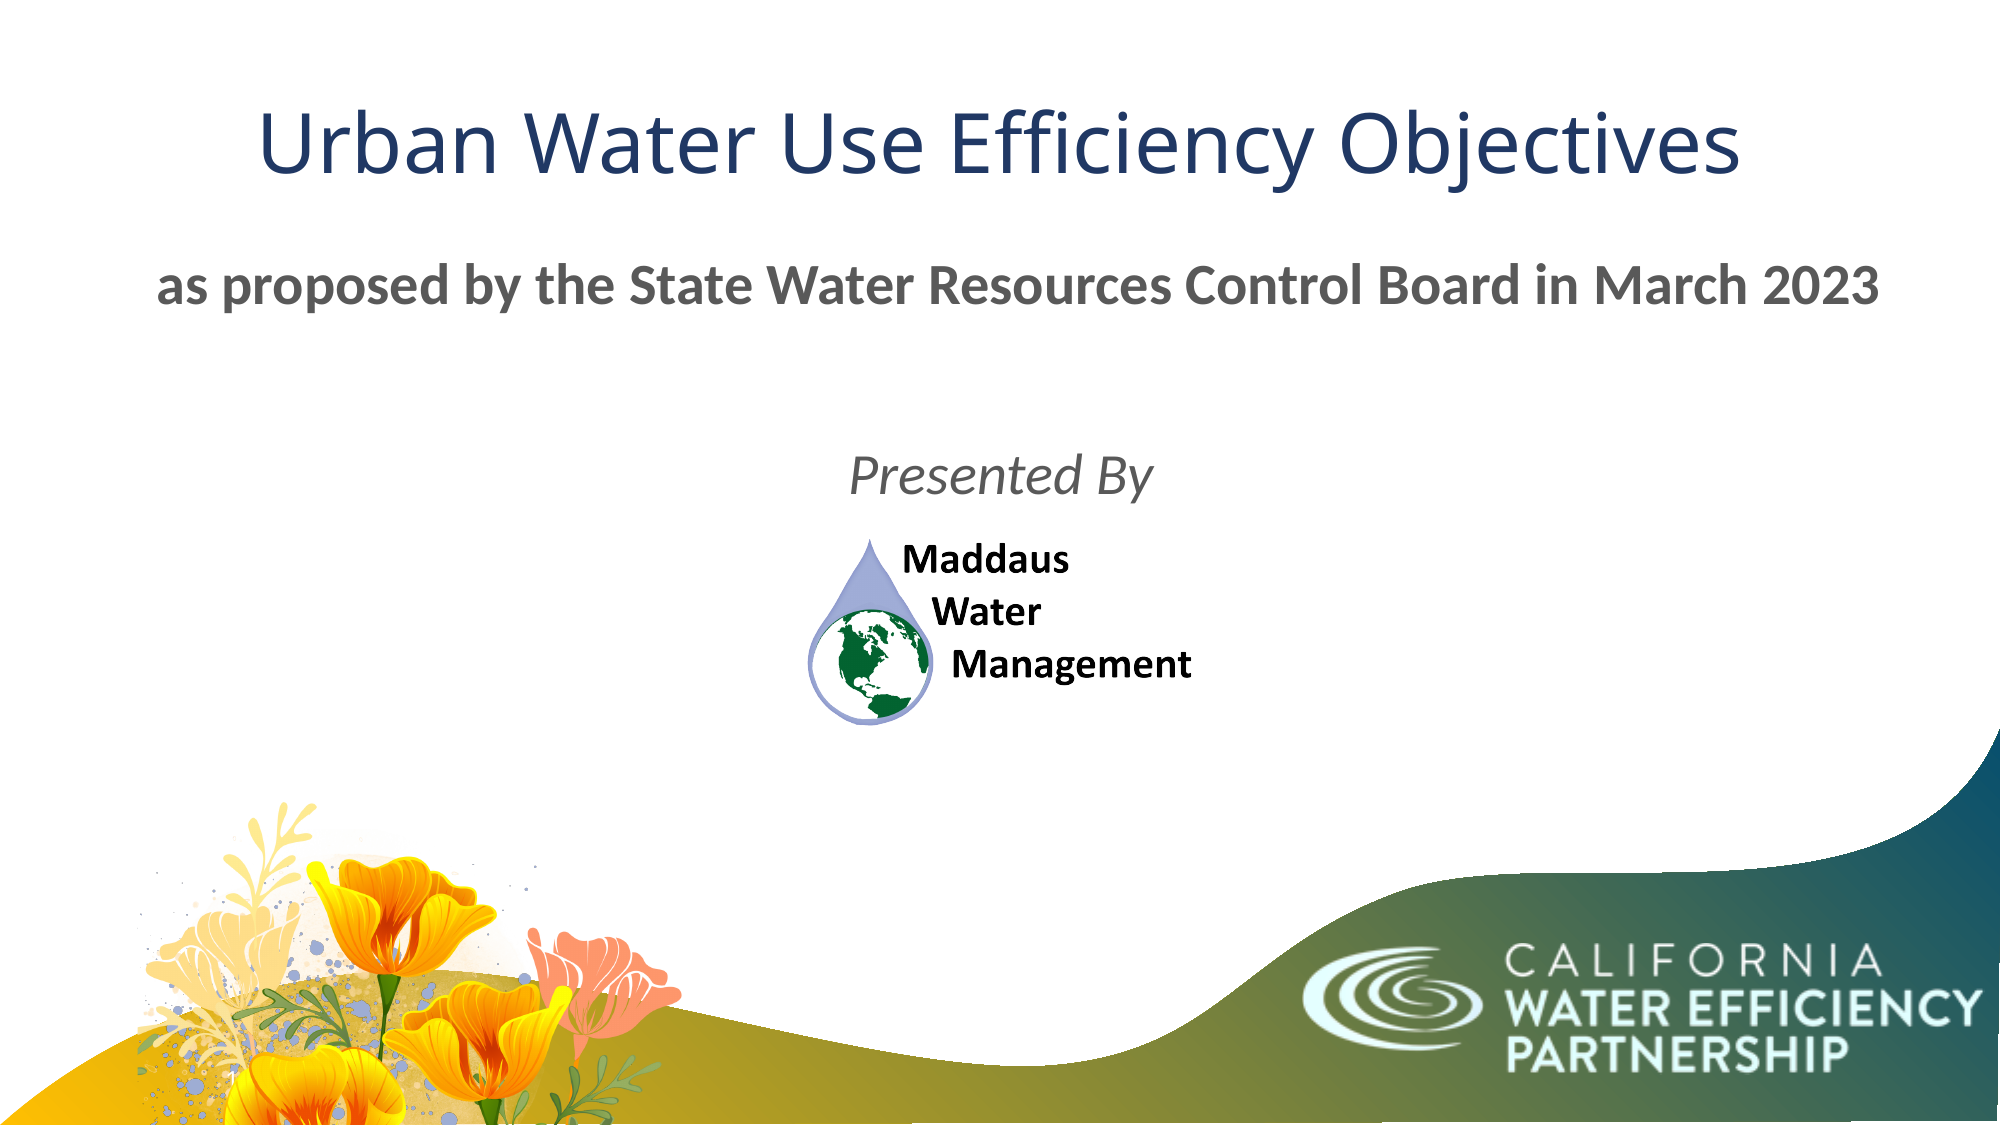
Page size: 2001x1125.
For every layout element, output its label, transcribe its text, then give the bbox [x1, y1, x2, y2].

title Urban Water Use Efficiency Objectives [0, 62, 2000, 231]
text_box Presented By [1, 391, 2000, 560]
picture [137, 798, 692, 1125]
picture [794, 518, 1206, 737]
text_box as proposed by the State Water Resources Control Board in March 2023 [24, 201, 2000, 370]
